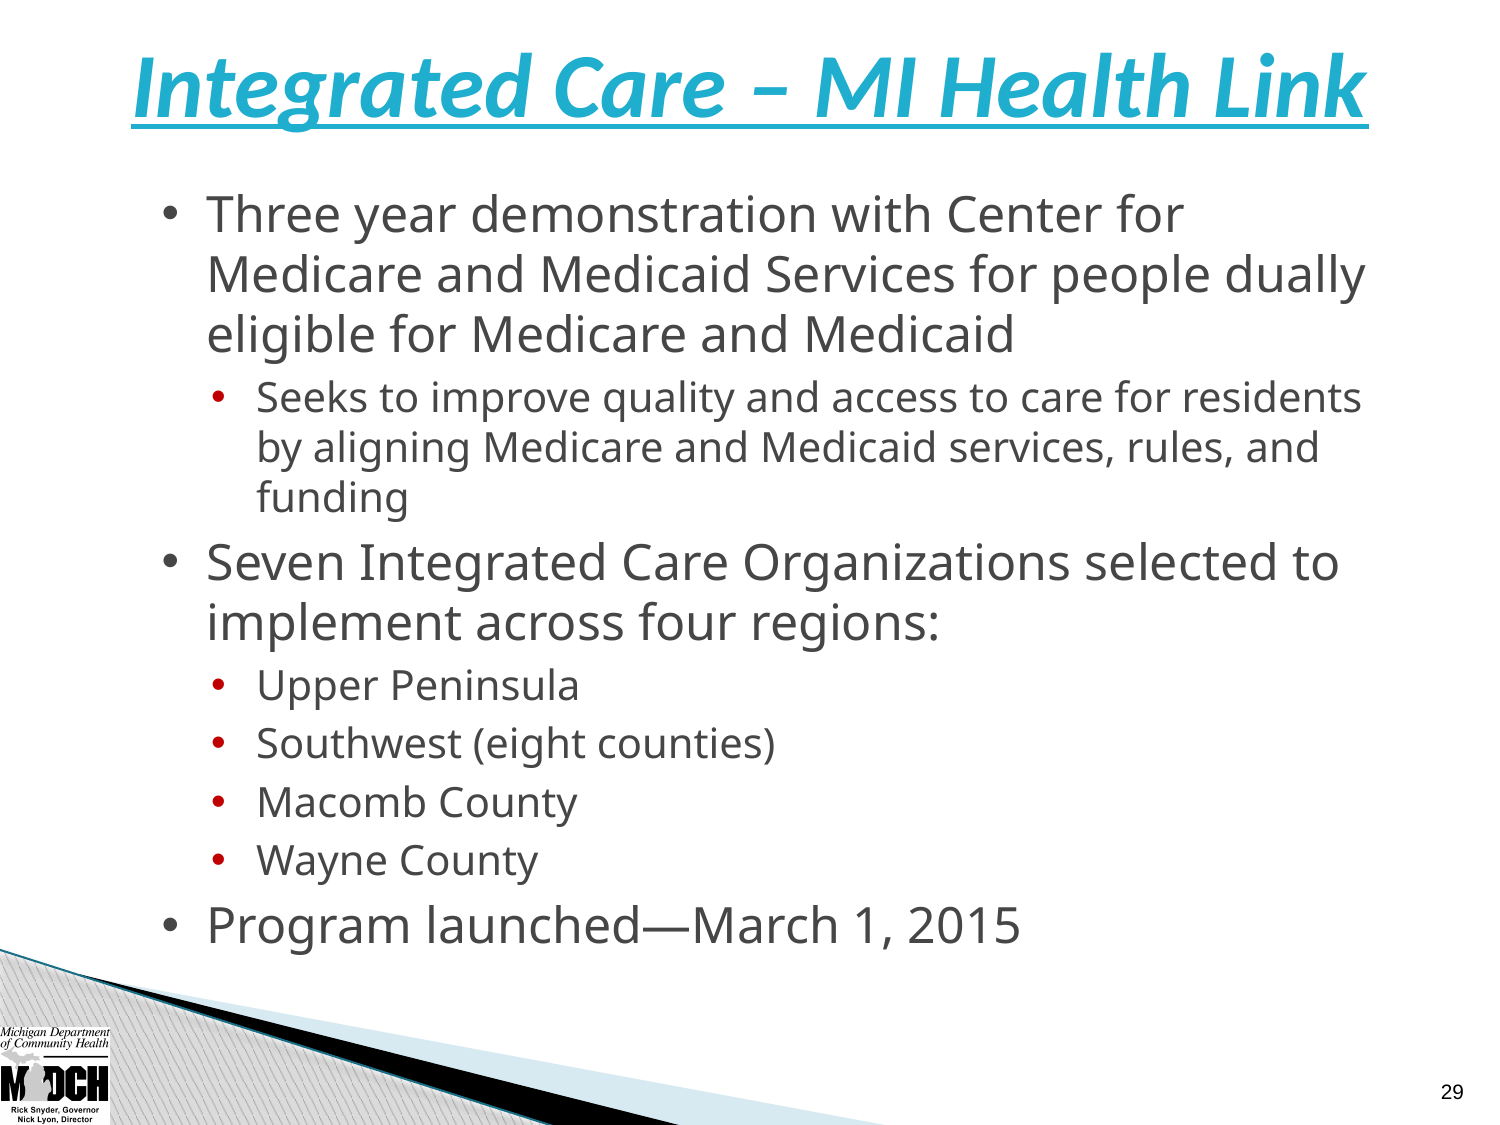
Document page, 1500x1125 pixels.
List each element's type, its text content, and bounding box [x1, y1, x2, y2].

title Integrated Care – MI Health Link [0, 45, 1500, 118]
picture [0, 1027, 110, 1125]
slide_number 29 [1418, 1051, 1479, 1112]
text_box Three year demonstration with Center for Medicare and Medicaid Services for people dually eligible for Medicare and Medicaid Seeks to improve quality and access to care for residents by aligning Medicare and Medicaid services, rules, and funding Seven Integrated Care Organizations selected to implement across four regions: Upper Peninsula Southwest (eight counties) Macomb County Wayne County Program launched—March 1, 2015 [146, 174, 1382, 989]
